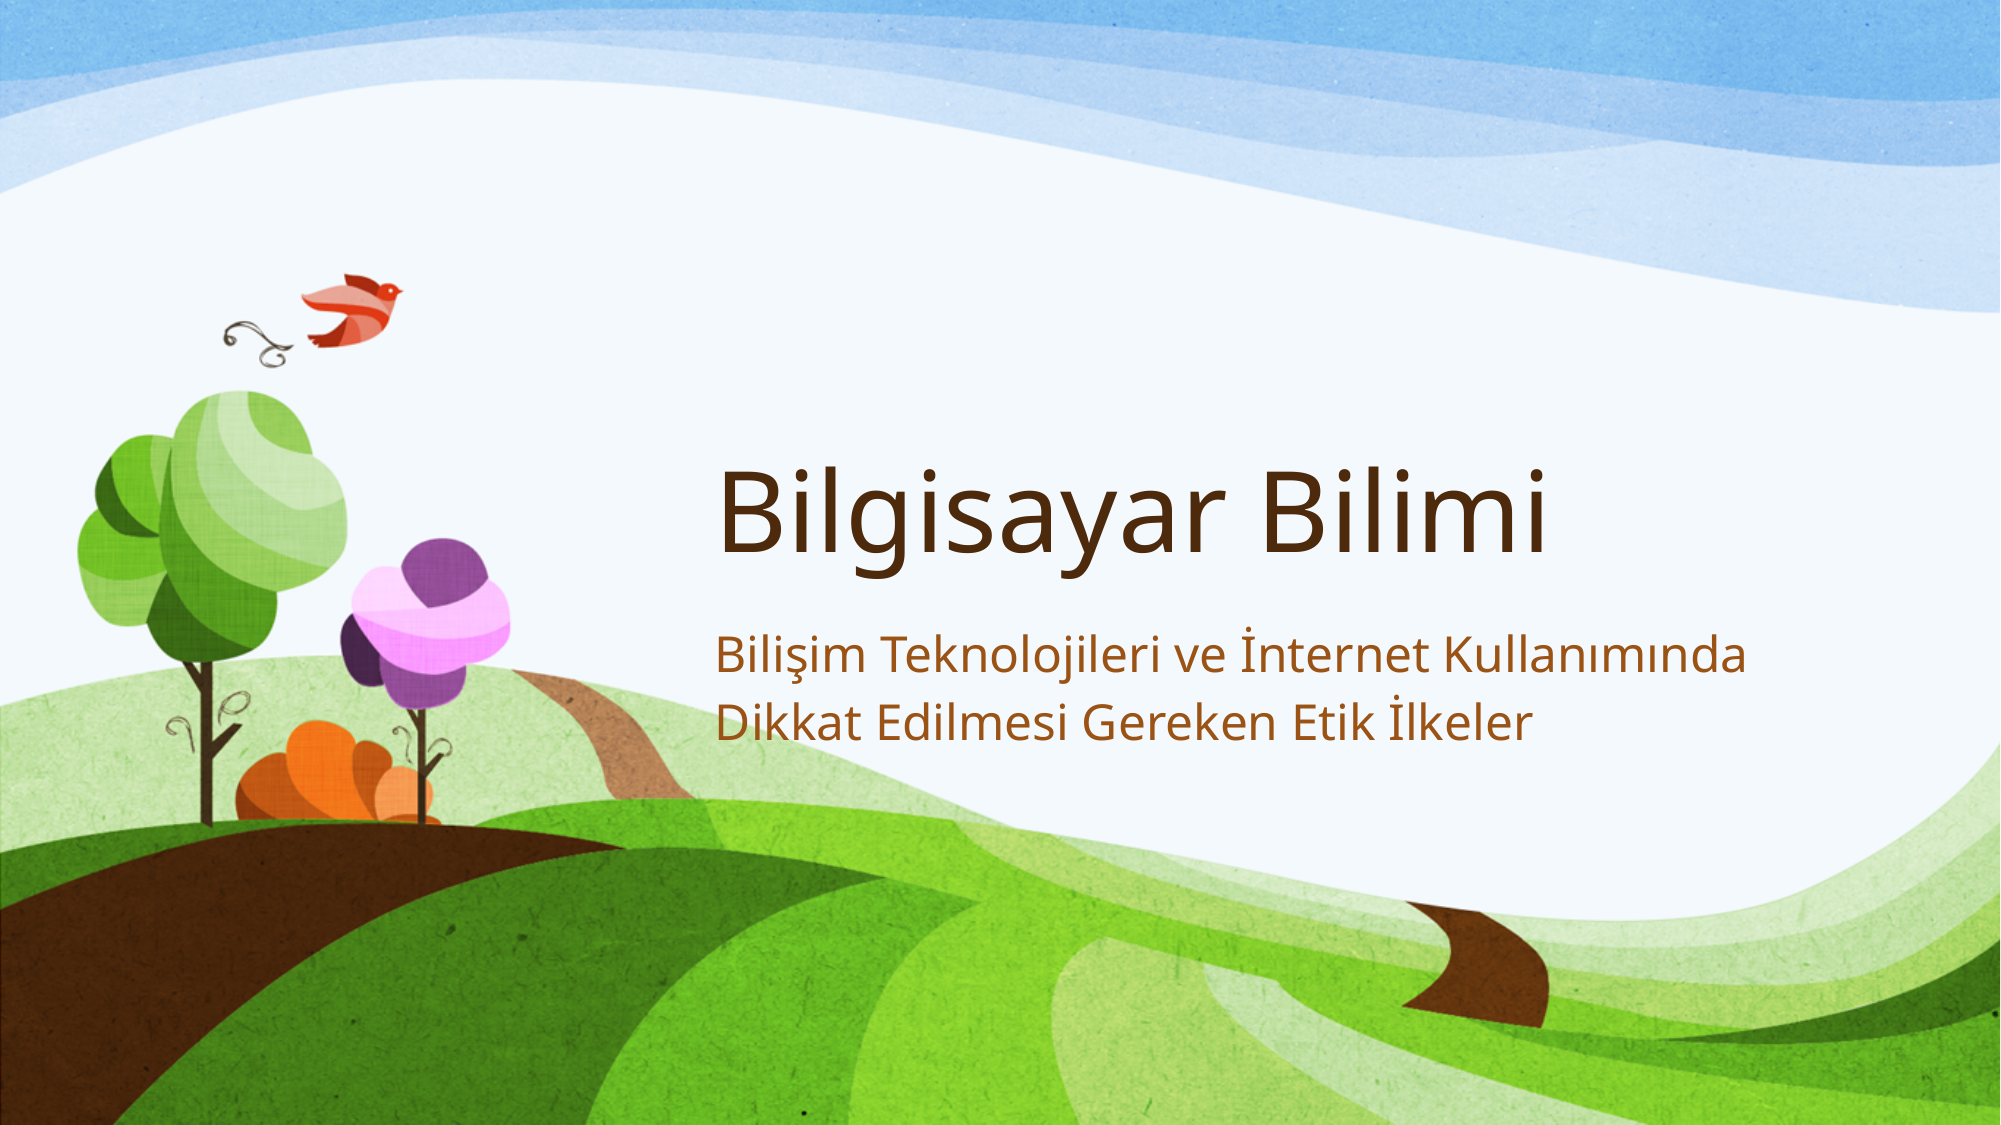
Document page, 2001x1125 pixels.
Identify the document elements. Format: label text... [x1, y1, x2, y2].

picture [0, 0, 2001, 1125]
title Bilgisayar Bilimi [699, 287, 1825, 588]
subtitle Bilişim Teknolojileri ve İnternet Kullanımında Dikkat Edilmesi Gereken Etik İlkeler [699, 612, 1825, 763]
